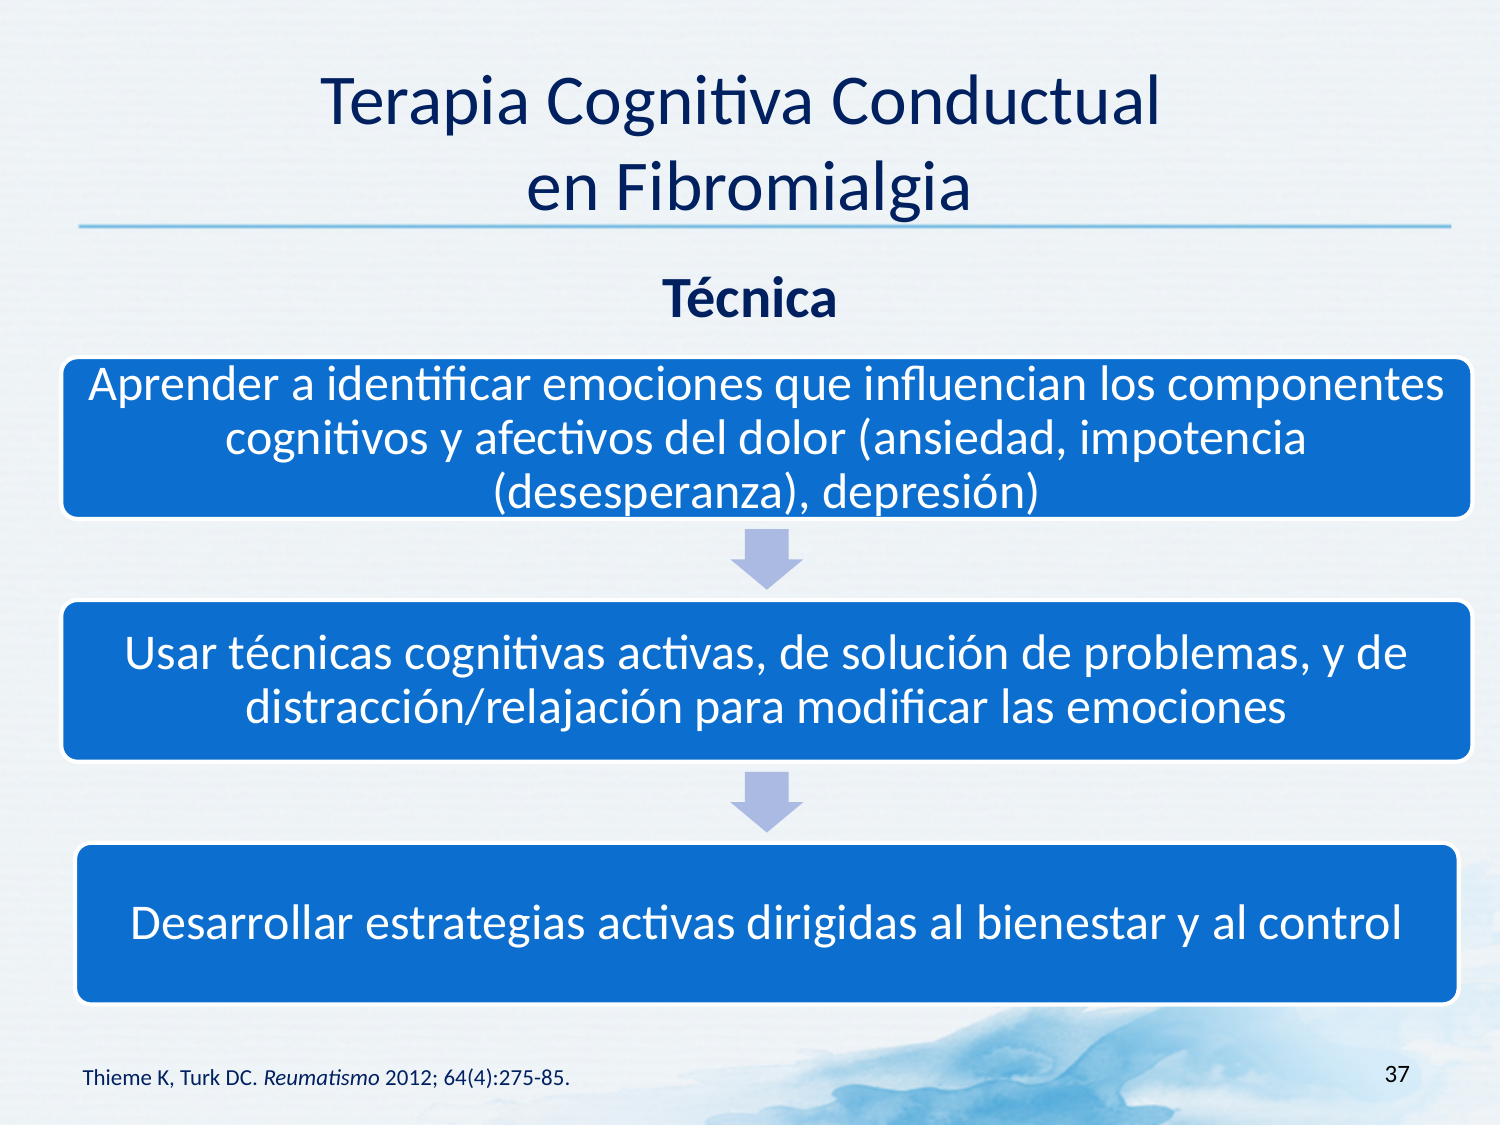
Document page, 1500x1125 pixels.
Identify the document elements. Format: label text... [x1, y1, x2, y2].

text_box Thieme K, Turk DC. Reumatismo 2012; 64(4):275-85. [67, 1055, 586, 1098]
list Técnica [419, 231, 1082, 337]
slide_number 37 [1074, 1042, 1425, 1103]
title Terapia Cognitiva Conductual en Fibromialgia [75, 45, 1425, 233]
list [74, 356, 1459, 1006]
picture [0, 0, 1500, 1125]
